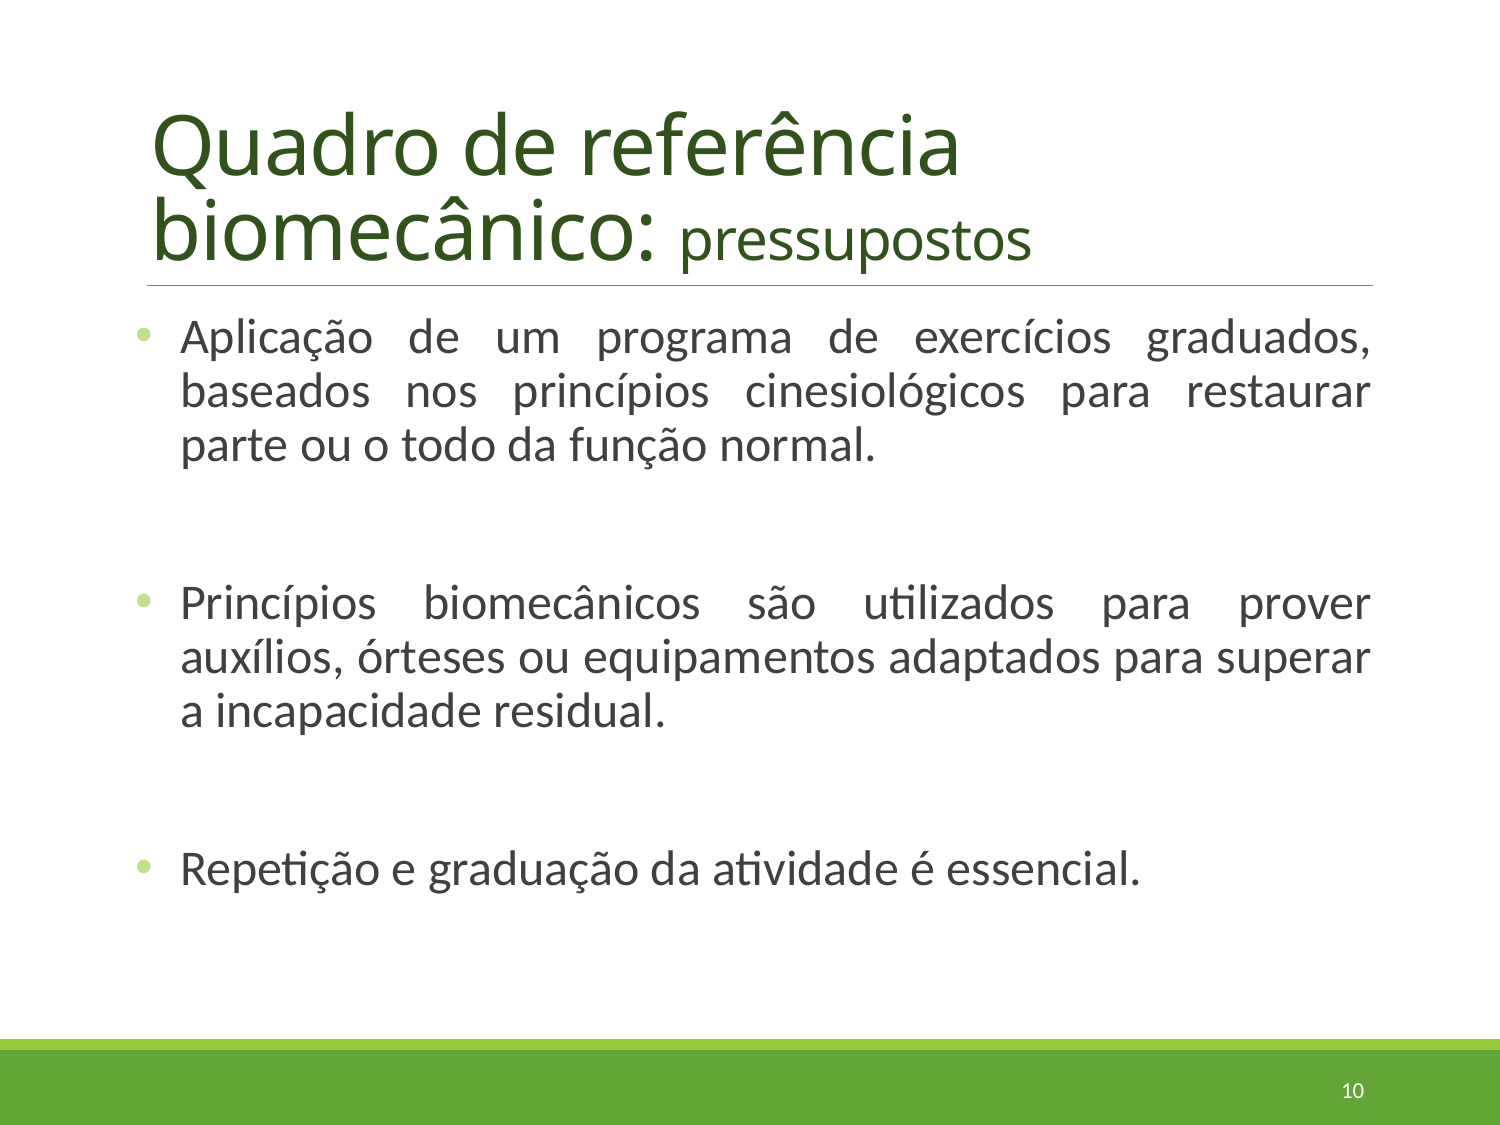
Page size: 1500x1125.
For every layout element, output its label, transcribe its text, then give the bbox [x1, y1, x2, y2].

list Aplicação de um programa de exercícios graduados, baseados nos princípios cinesiológicos para restaurar parte ou o todo da função normal. Princípios biomecânicos são utilizados para prover auxílios, órteses ou equipamentos adaptados para superar a incapacidade residual. Repetição e graduação da atividade é essencial. [135, 302, 1373, 963]
title Quadro de referência biomecânico: pressupostos [135, 47, 1373, 285]
slide_number 10 [1218, 1059, 1380, 1120]
